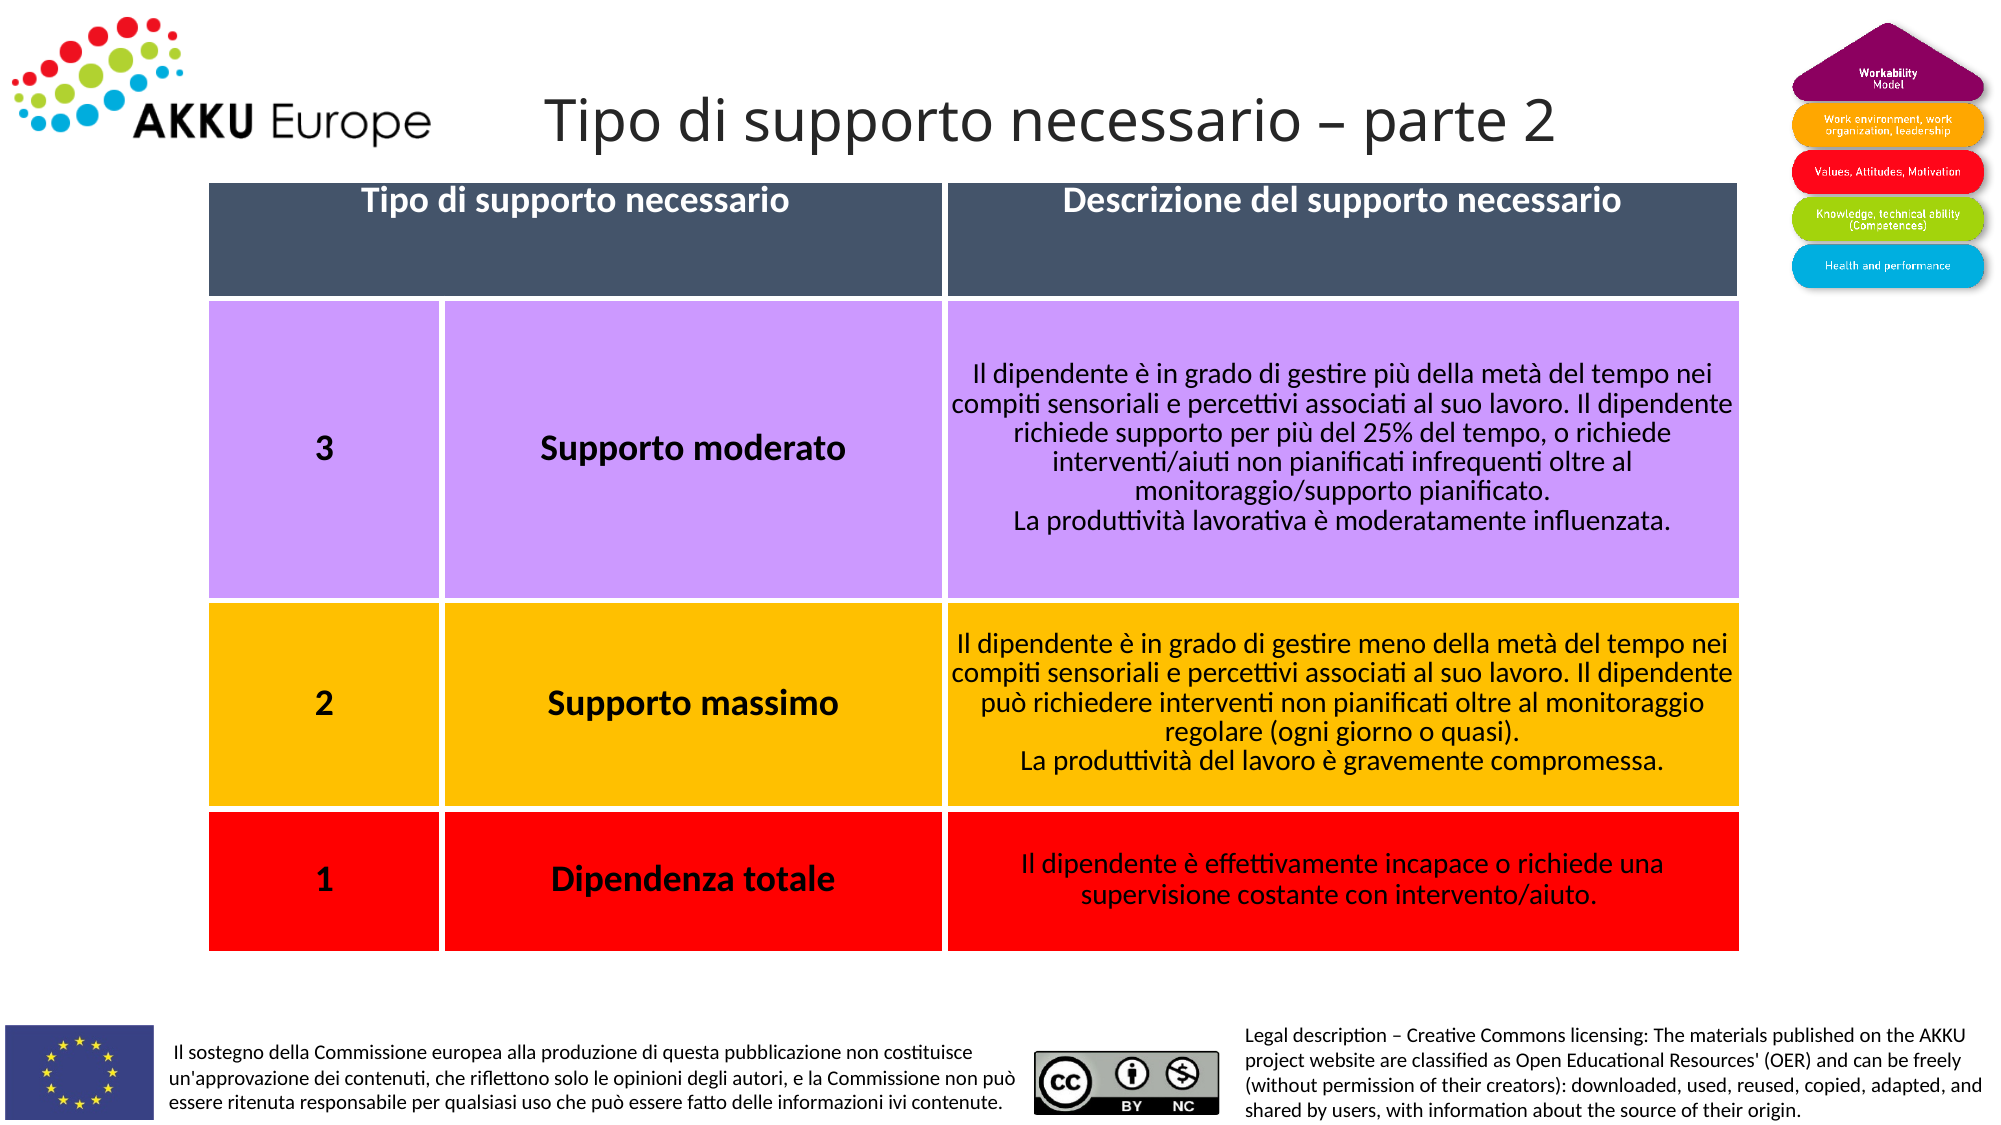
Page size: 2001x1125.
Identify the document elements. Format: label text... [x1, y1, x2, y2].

picture [1792, 275, 1803, 288]
table_cell Il dipendente è in grado di gestire più della metà del tempo nei compiti sensoriali e percettivi associati al suo lavoro. Il dipendente richiede supporto per più del 25% del tempo, o richiede interventi/aiuti non pianificati infrequenti oltre al monitoraggio/supporto pianificato. La produttività lavorativa è moderatamente influenzata. [948, 301, 1739, 598]
list Tipo di supporto necessario – parte 2 [1993, 63, 2000, 183]
picture [1034, 1050, 1220, 1115]
table_cell 2 [209, 603, 439, 806]
table_cell 1 [209, 812, 439, 951]
table_header Tipo di supporto necessario [209, 183, 942, 296]
table_cell 3 [209, 301, 439, 598]
picture [0, 5, 443, 160]
list Tipo di supporto necessario – parte 2 [101, 63, 1791, 183]
picture [1792, 23, 1984, 257]
table_cell Il dipendente è in grado di gestire meno della metà del tempo nei compiti sensoriali e percettivi associati al suo lavoro. Il dipendente può richiedere interventi non pianificati oltre al monitoraggio regolare (ogni giorno o quasi). La produttività del lavoro è gravemente compromessa. [948, 603, 1739, 806]
table_header Descrizione del supporto necessario [948, 183, 1737, 296]
picture [5, 1025, 154, 1120]
table_cell Supporto massimo [445, 603, 942, 806]
text_box Il sostegno della Commissione europea alla produzione di questa pubblicazione non costituisce un'approvazione dei contenuti, che riflettono solo le opinioni degli autori, e la Commissione non può essere ritenuta responsabile per qualsiasi uso che può essere fatto delle informazioni ivi contenute. [153, 1031, 1036, 1122]
table_cell Supporto moderato [445, 301, 942, 598]
text_box Legal description – Creative Commons licensing: The materials published on the AKKU project website are classified as Open Educational Resources' (OER) and can be freely (without permission of their creators): downloaded, used, reused, copied, adapted, and shared by users, with information about the source of their origin. [1230, 1014, 2000, 1125]
picture [1974, 277, 1984, 288]
table_cell Il dipendente è effettivamente incapace o richiede una supervisione costante con intervento/aiuto. [948, 812, 1739, 951]
table_cell Dipendenza totale [445, 812, 942, 951]
